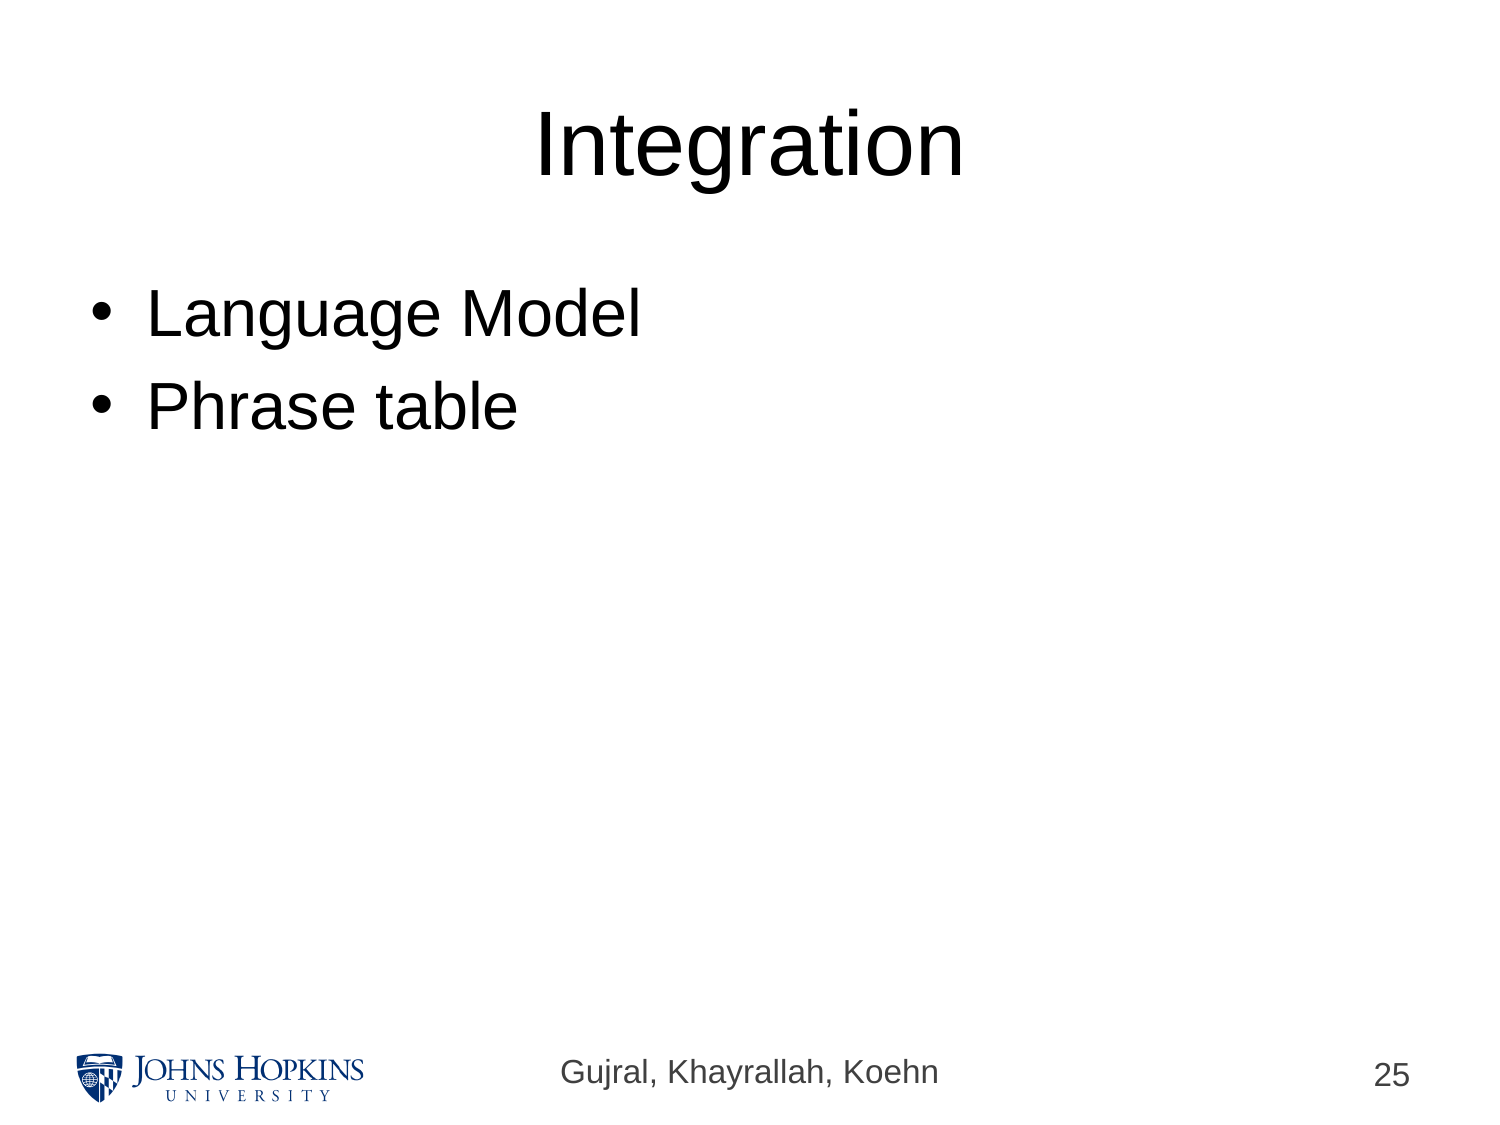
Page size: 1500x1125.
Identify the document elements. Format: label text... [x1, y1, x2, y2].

list Language Model Phrase table [75, 262, 1425, 1005]
title Integration [75, 45, 1425, 233]
footer Gujral, Khayrallah, Koehn [512, 1042, 988, 1103]
